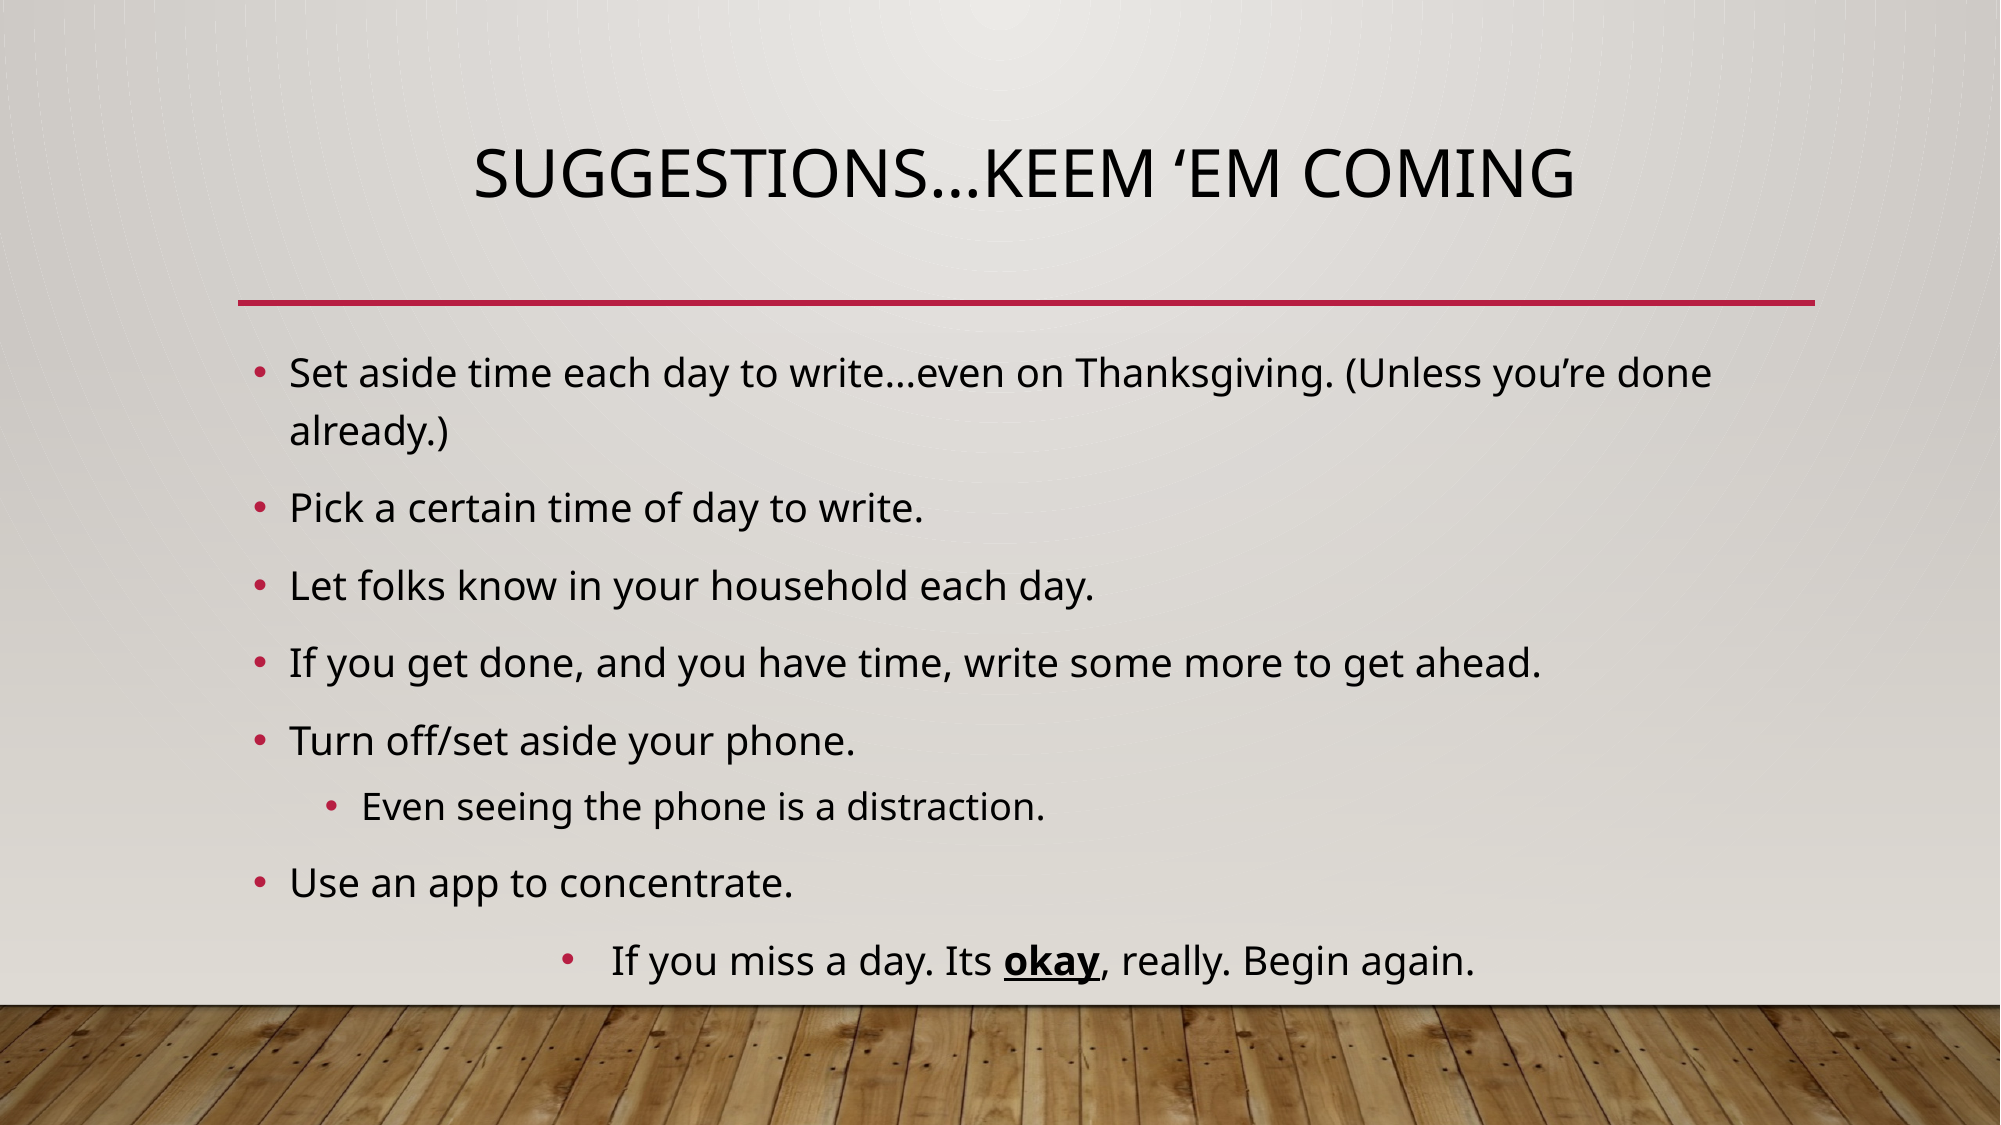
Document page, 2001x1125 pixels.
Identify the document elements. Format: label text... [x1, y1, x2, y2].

list Set aside time each day to write…even on Thanksgiving. (Unless you’re done already.) Pick a certain time of day to write. Let folks know in your household each day. If you get done, and you have time, write some more to get ahead. Turn off/set aside your phone. Even seeing the phone is a distraction. Use an app to concentrate. If you miss a day. Its okay, really. Begin again. [238, 330, 1814, 993]
picture [0, 1005, 2000, 1125]
title Suggestions…keem ‘em Coming [238, 131, 1814, 305]
